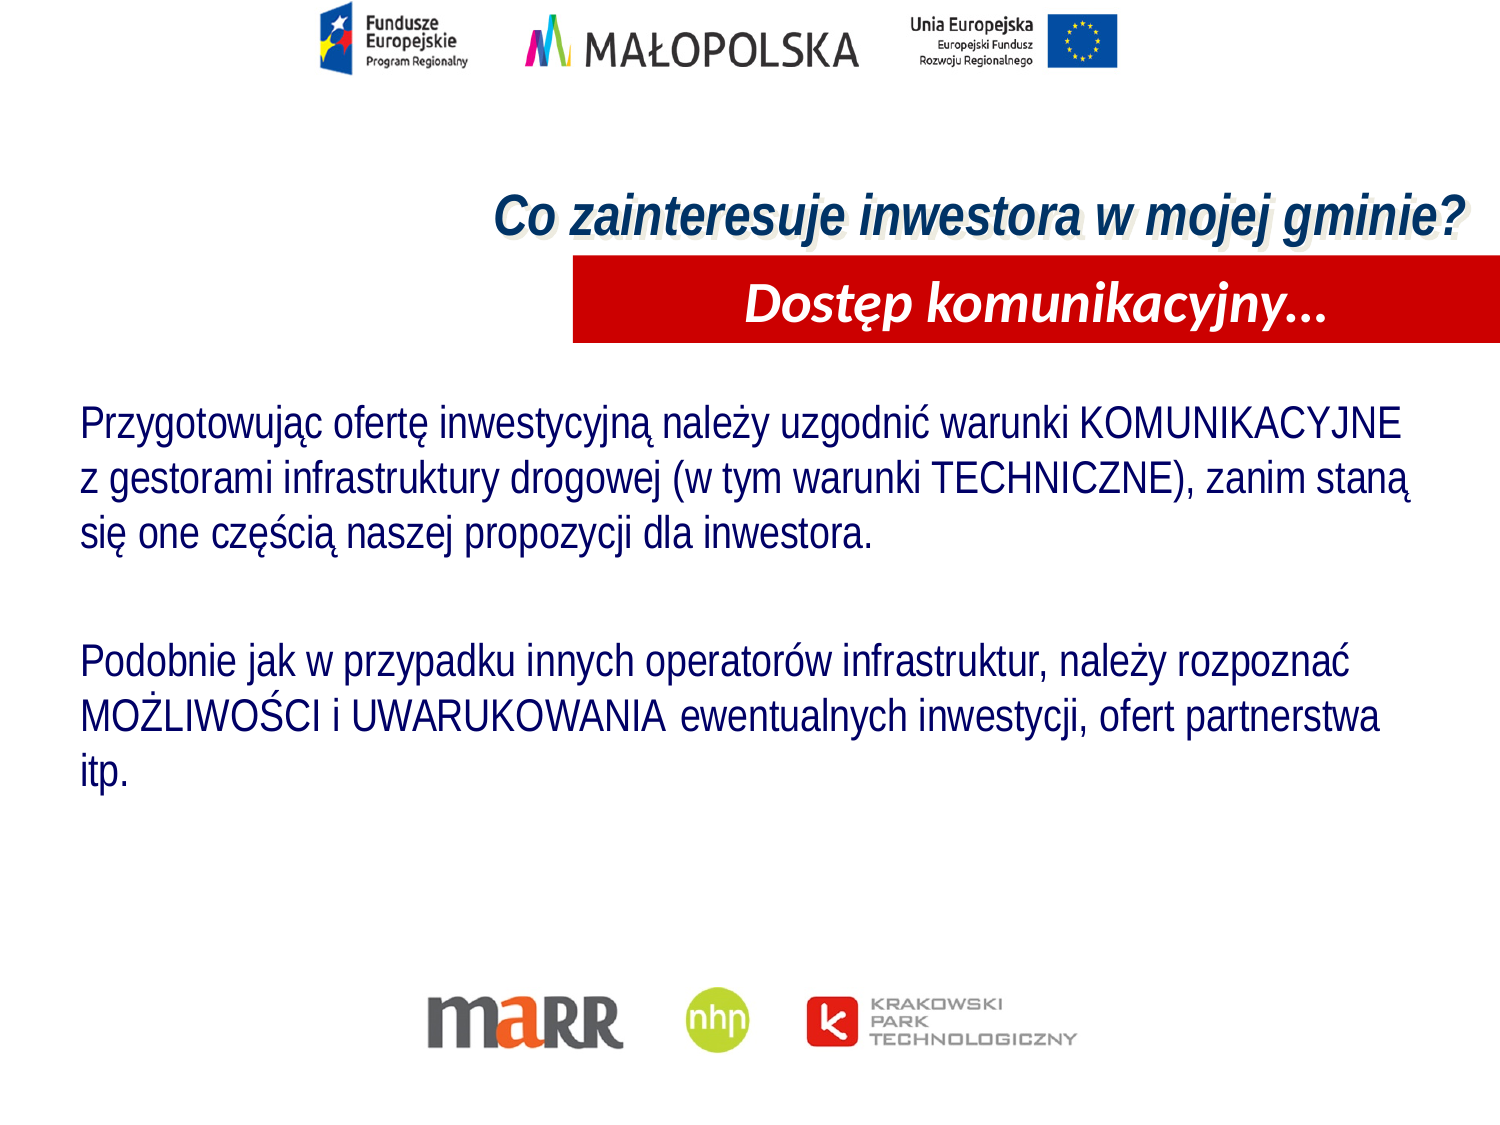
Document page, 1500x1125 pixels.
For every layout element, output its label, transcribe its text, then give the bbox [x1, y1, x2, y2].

picture [300, 0, 1134, 78]
text_box Dostęp komunikacyjny… [572, 259, 1500, 343]
picture [410, 987, 1090, 1057]
text_box Co zainteresuje inwestora w mojej gminie? [478, 169, 1500, 255]
text_box Przygotowując ofertę inwestycyjną należy uzgodnić warunki KOMUNIKACYJNE z gestorami infrastruktury drogowej (w tym warunki TECHNICZNE), zanim staną się one częścią naszej propozycji dla inwestora. Podobnie jak w przypadku innych operatorów infrastruktur, należy rozpoznać MOŻLIWOŚCI i UWARUKOWANIA ewentualnych inwestycji, ofert partnerstwa itp. [64, 385, 1436, 846]
